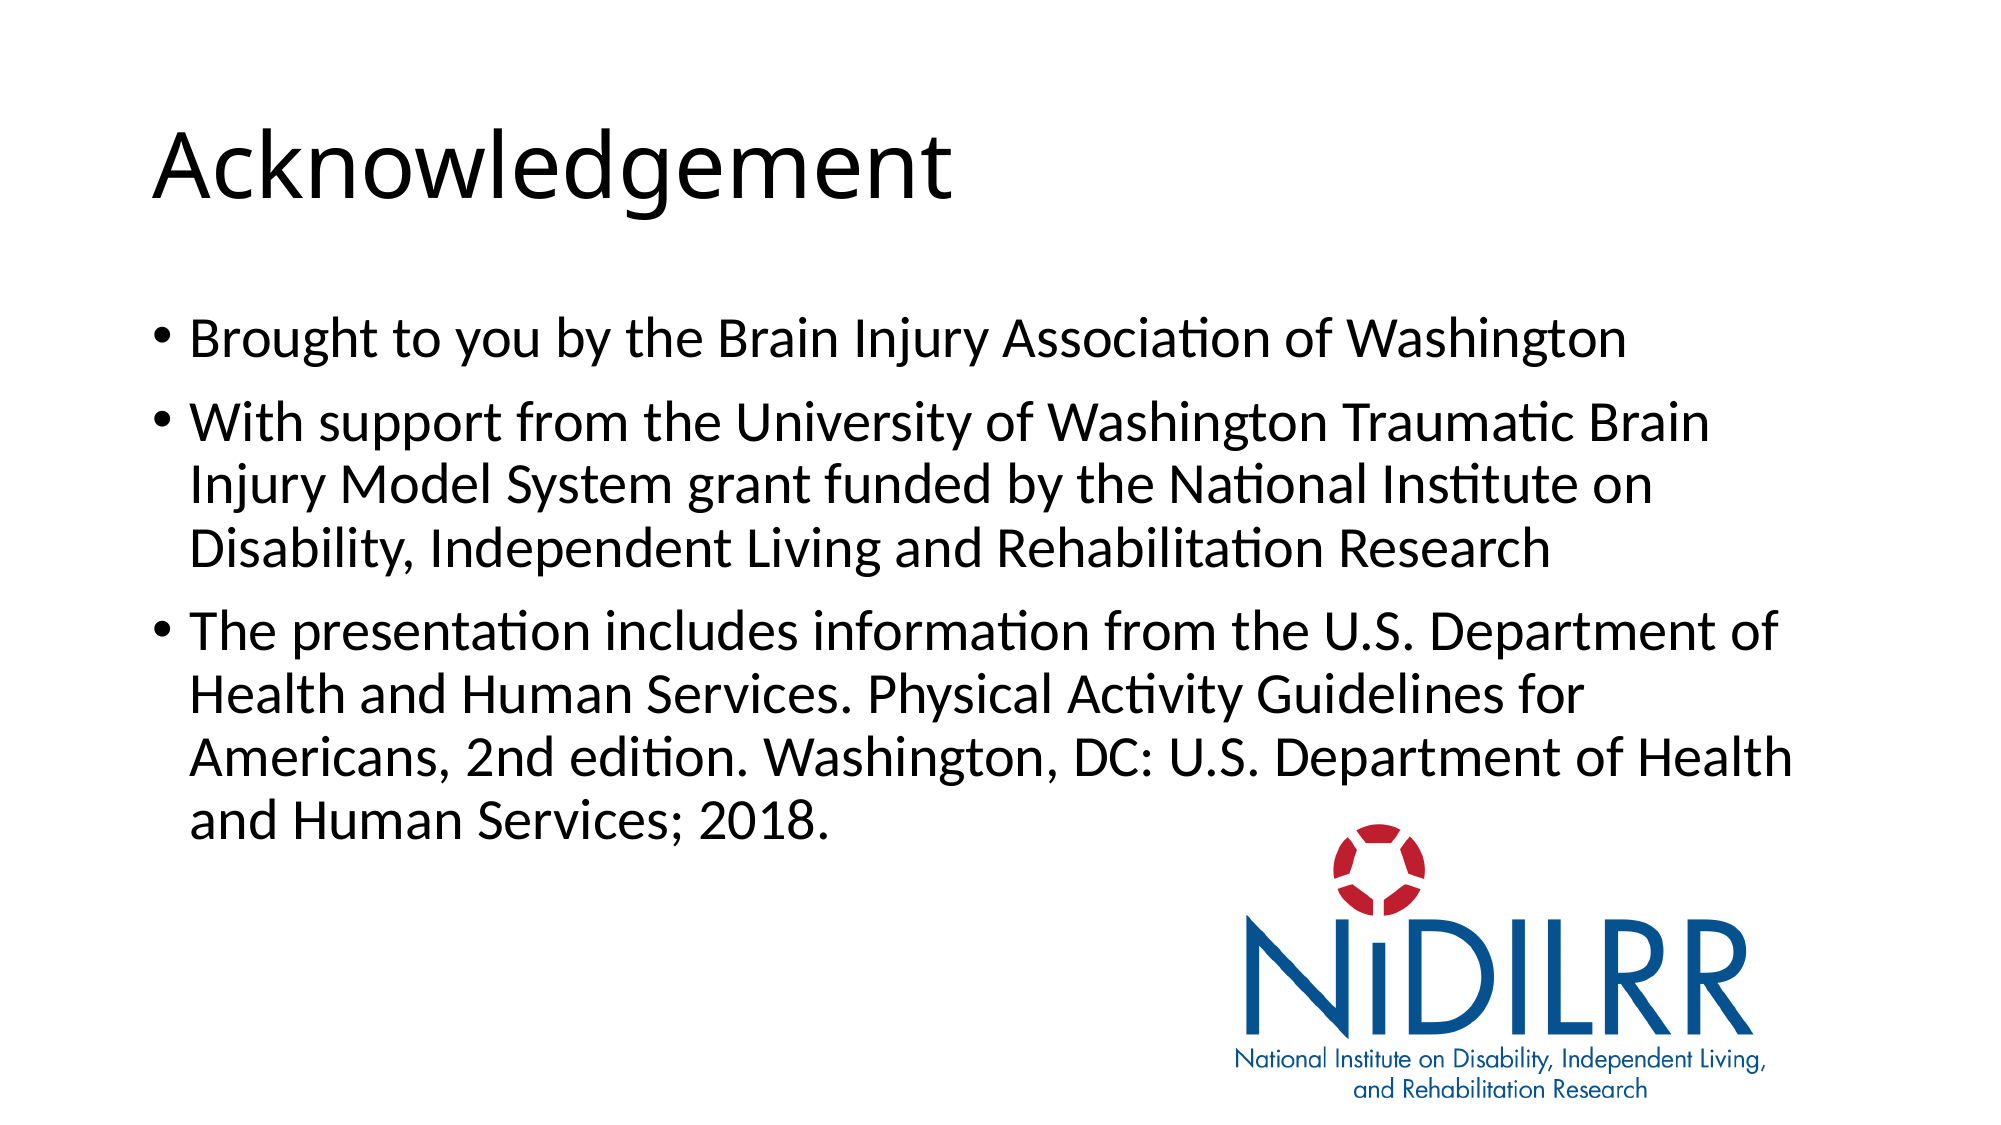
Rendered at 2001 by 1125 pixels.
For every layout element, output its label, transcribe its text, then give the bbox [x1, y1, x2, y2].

title Acknowledgement [137, 59, 1863, 278]
list Brought to you by the Brain Injury Association of Washington With support from the University of Washington Traumatic Brain Injury Model System grant funded by the National Institute on Disability, Independent Living and Rehabilitation Research The presentation includes information from the U.S. Department of Health and Human Services. Physical Activity Guidelines for Americans, 2nd edition. Washington, DC: U.S. Department of Health and Human Services; 2018. [137, 299, 1863, 1014]
picture [1235, 824, 1765, 1098]
